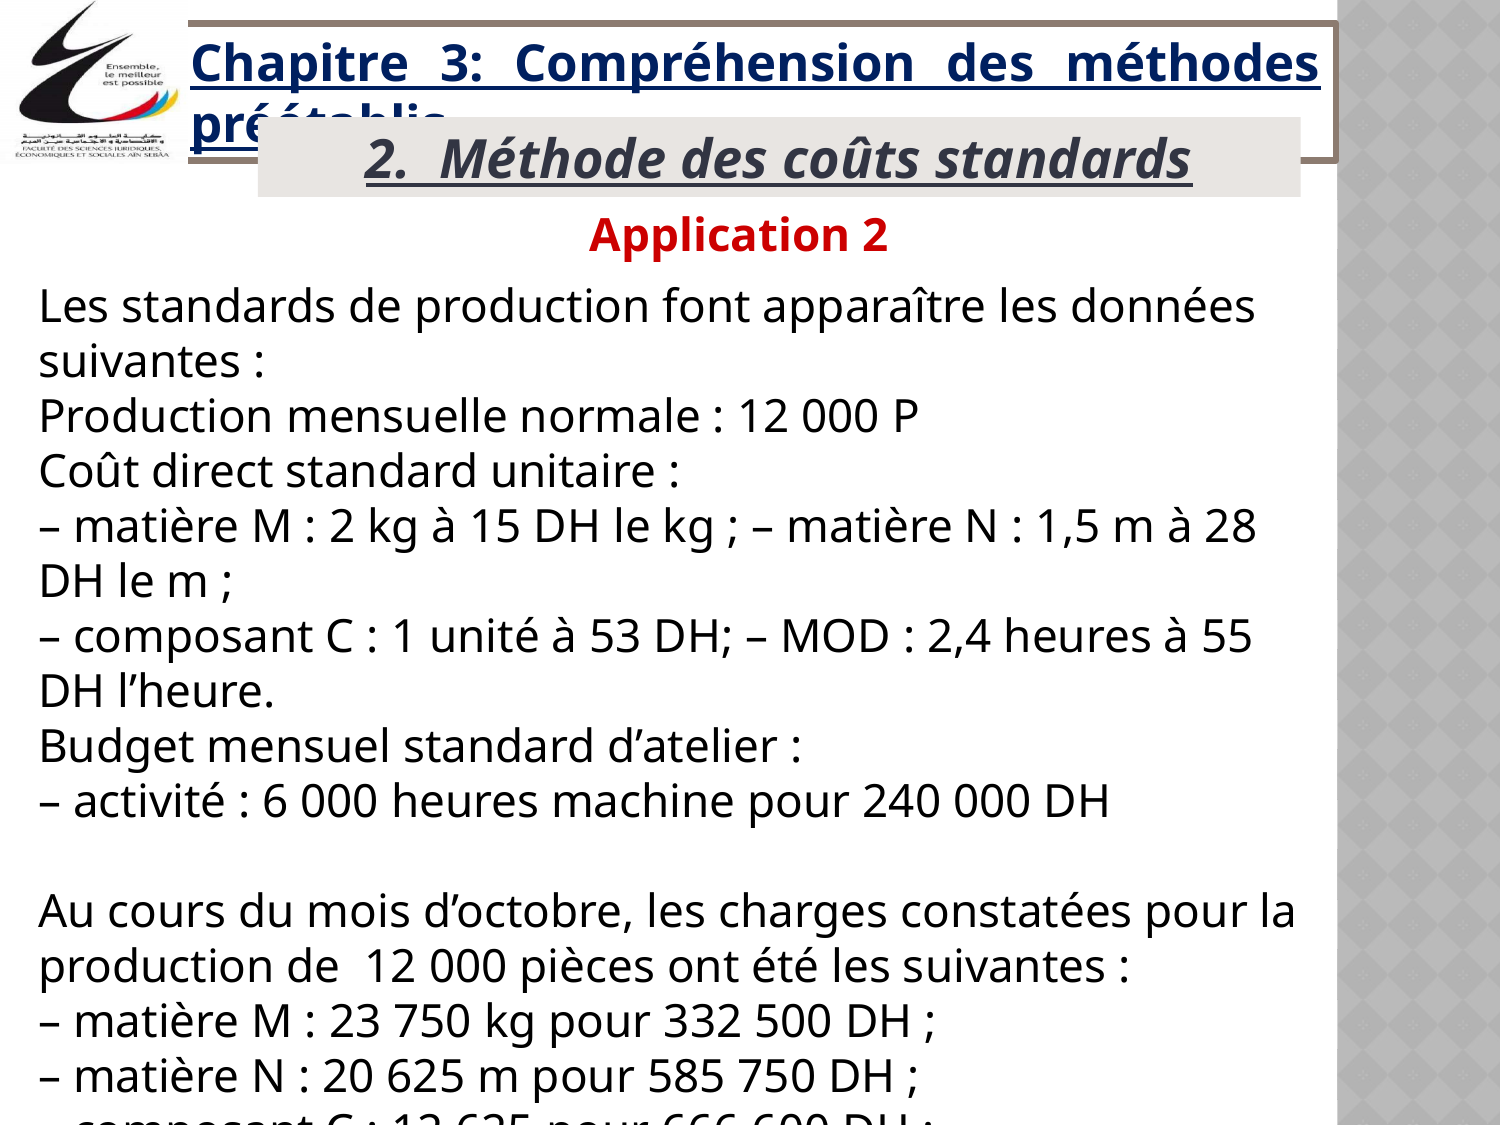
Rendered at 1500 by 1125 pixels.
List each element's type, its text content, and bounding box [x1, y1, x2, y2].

text_box 2. Méthode des coûts standards [257, 117, 1301, 197]
text_box Application 2 [566, 198, 912, 269]
picture [0, 0, 188, 165]
text_box Les standards de production font apparaître les données suivantes : Production mensuelle normale : 12 000 P Coût direct standard unitaire : – matière M : 2 kg à 15 DH le kg ; – matière N : 1,5 m à 28 DH le m ; – composant C : 1 unité à 53 DH; – MOD : 2,4 heures à 55 DH l’heure. Budget mensuel standard d’atelier : – activité : 6 000 heures machine pour 240 000 DH Au cours du mois d’octobre, les charges constatées pour la production de 12 000 pièces ont été les suivantes : – matière M : 23 750 kg pour 332 500 DH ; – matière N : 20 625 m pour 585 750 DH ; – composant C : 12 625 pour 666 600 DH ; – MOD : 28 750 heures pour 1 638 750 DH ; – charges d’atelier : 6 500 heures pour 266 500 DH dont 160 000 fixes. [23, 269, 1325, 1125]
table_cell [1337, 0, 1500, 1125]
text_box Chapitre 3: Compréhension des méthodes préétablis [191, 20, 1339, 164]
